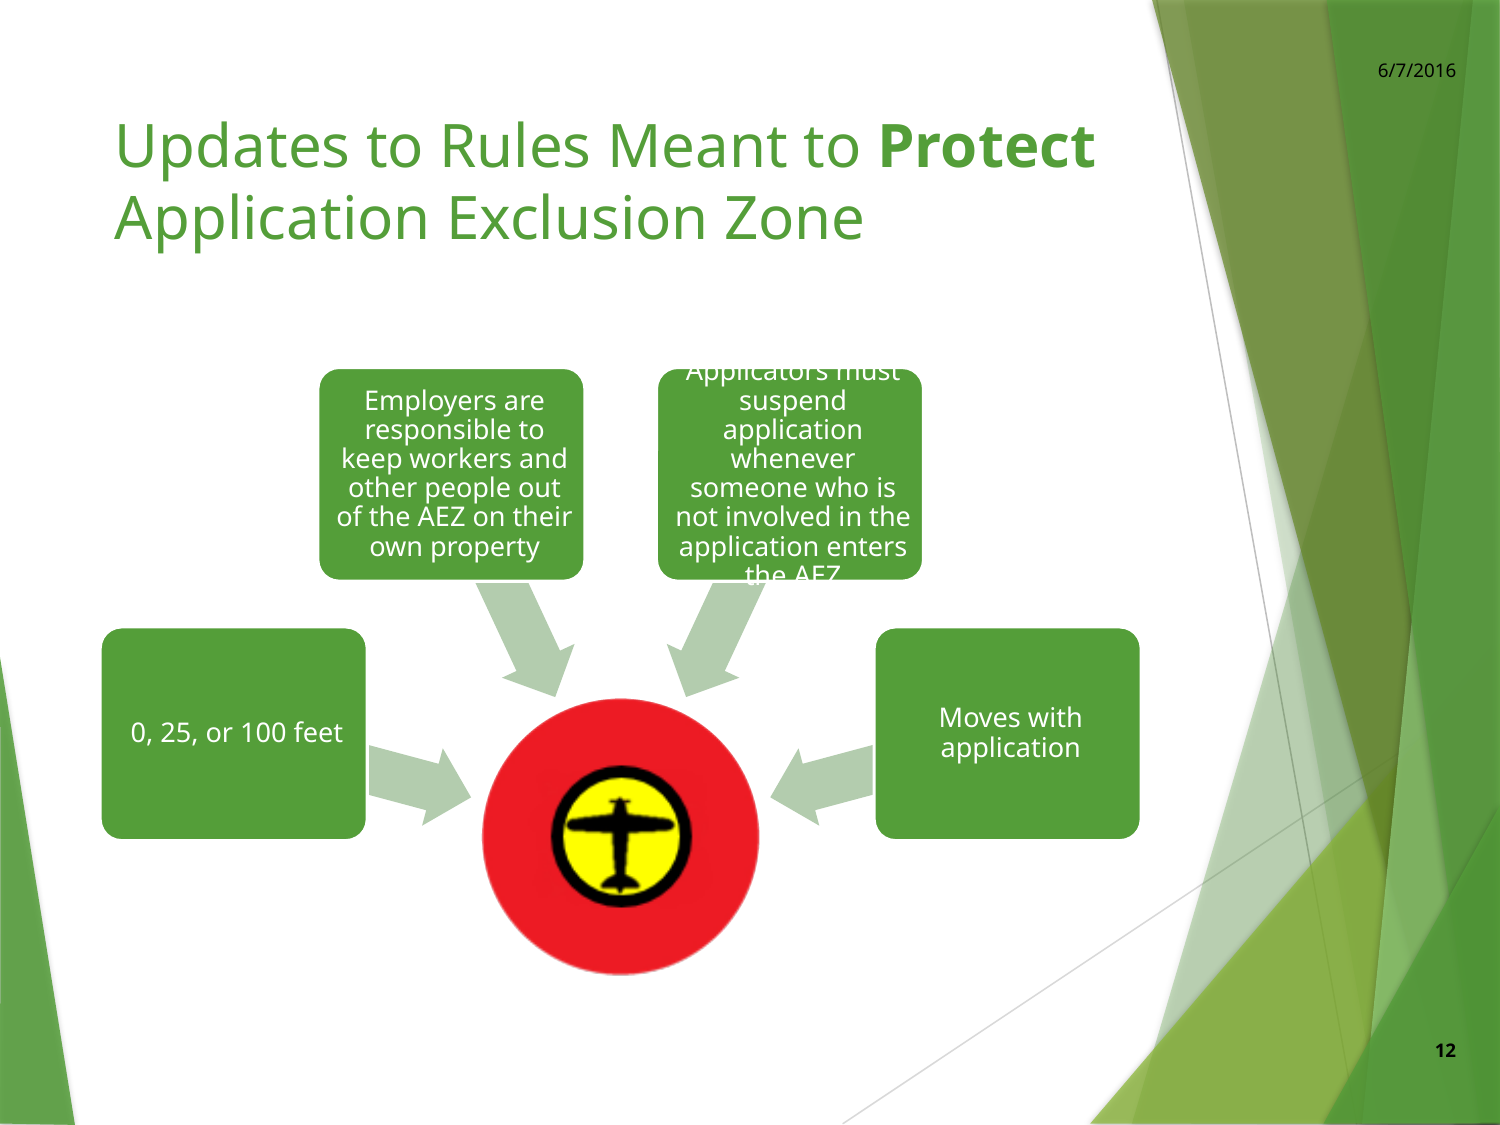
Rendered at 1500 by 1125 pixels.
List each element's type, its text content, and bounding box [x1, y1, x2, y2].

slide_number 12 [1387, 1021, 1472, 1082]
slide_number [1359, 40, 1472, 100]
title Updates to Rules Meant to Protect Application Exclusion Zone [99, 99, 1142, 317]
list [99, 353, 1142, 992]
